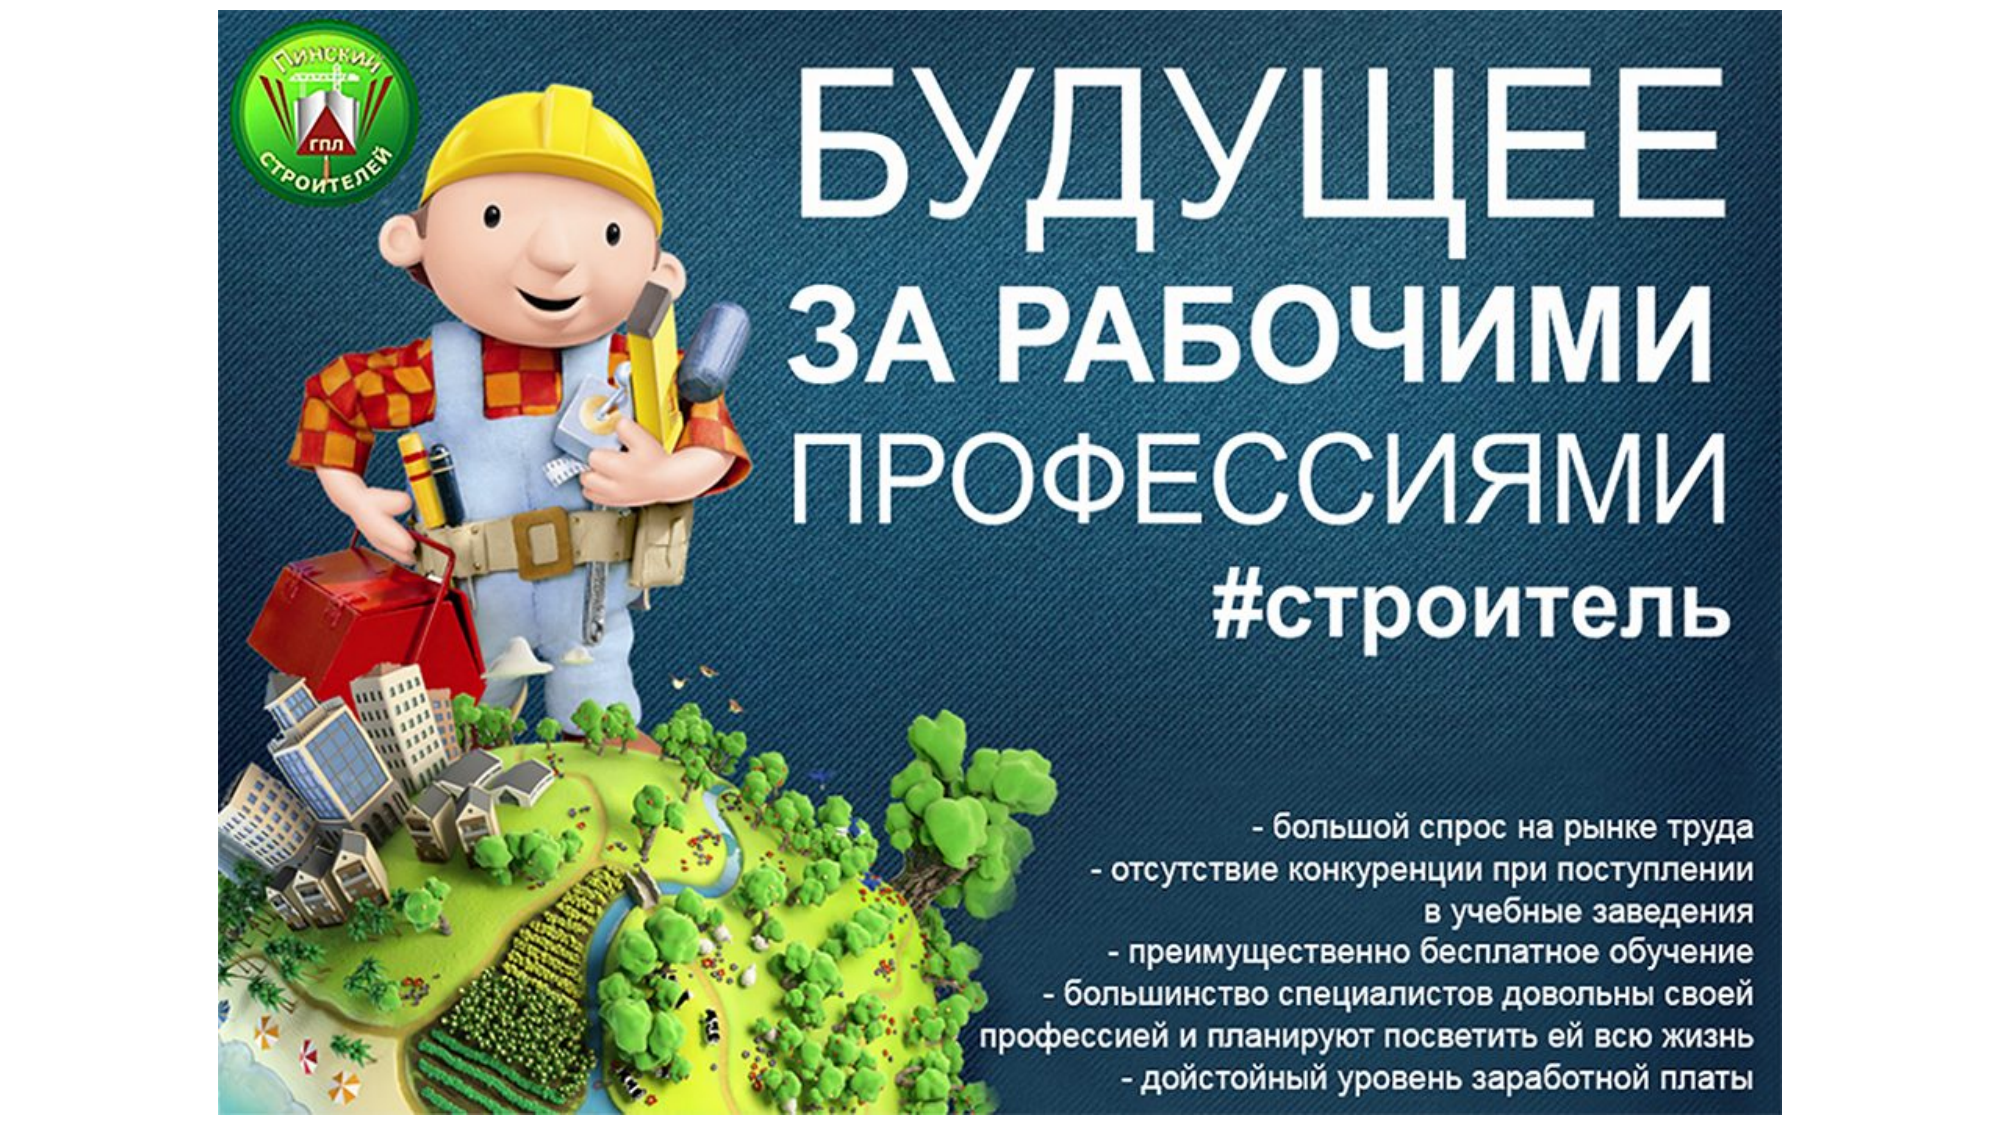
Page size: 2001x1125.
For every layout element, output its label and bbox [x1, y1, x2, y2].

picture [218, 10, 1782, 1115]
